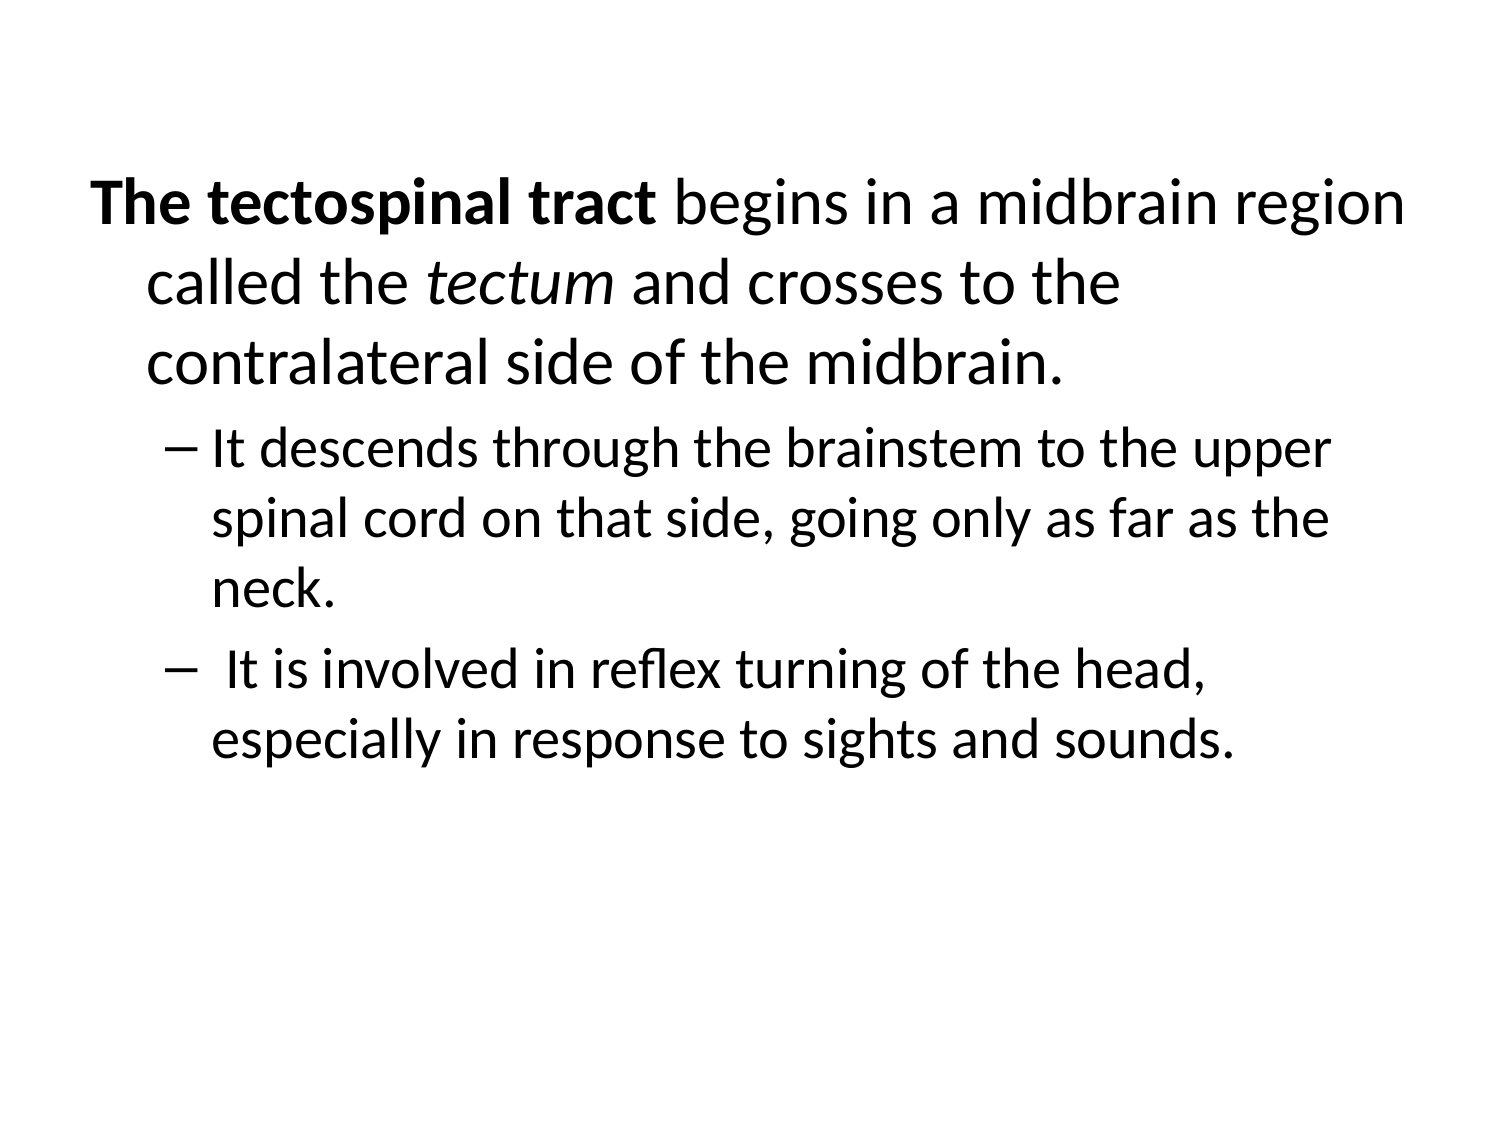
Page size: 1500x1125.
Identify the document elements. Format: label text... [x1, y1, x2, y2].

list The tectospinal tract begins in a midbrain region called the tectum and crosses to the contralateral side of the midbrain. It descends through the brainstem to the upper spinal cord on that side, going only as far as the neck. It is involved in reflex turning of the head, especially in response to sights and sounds. [75, 149, 1425, 1005]
